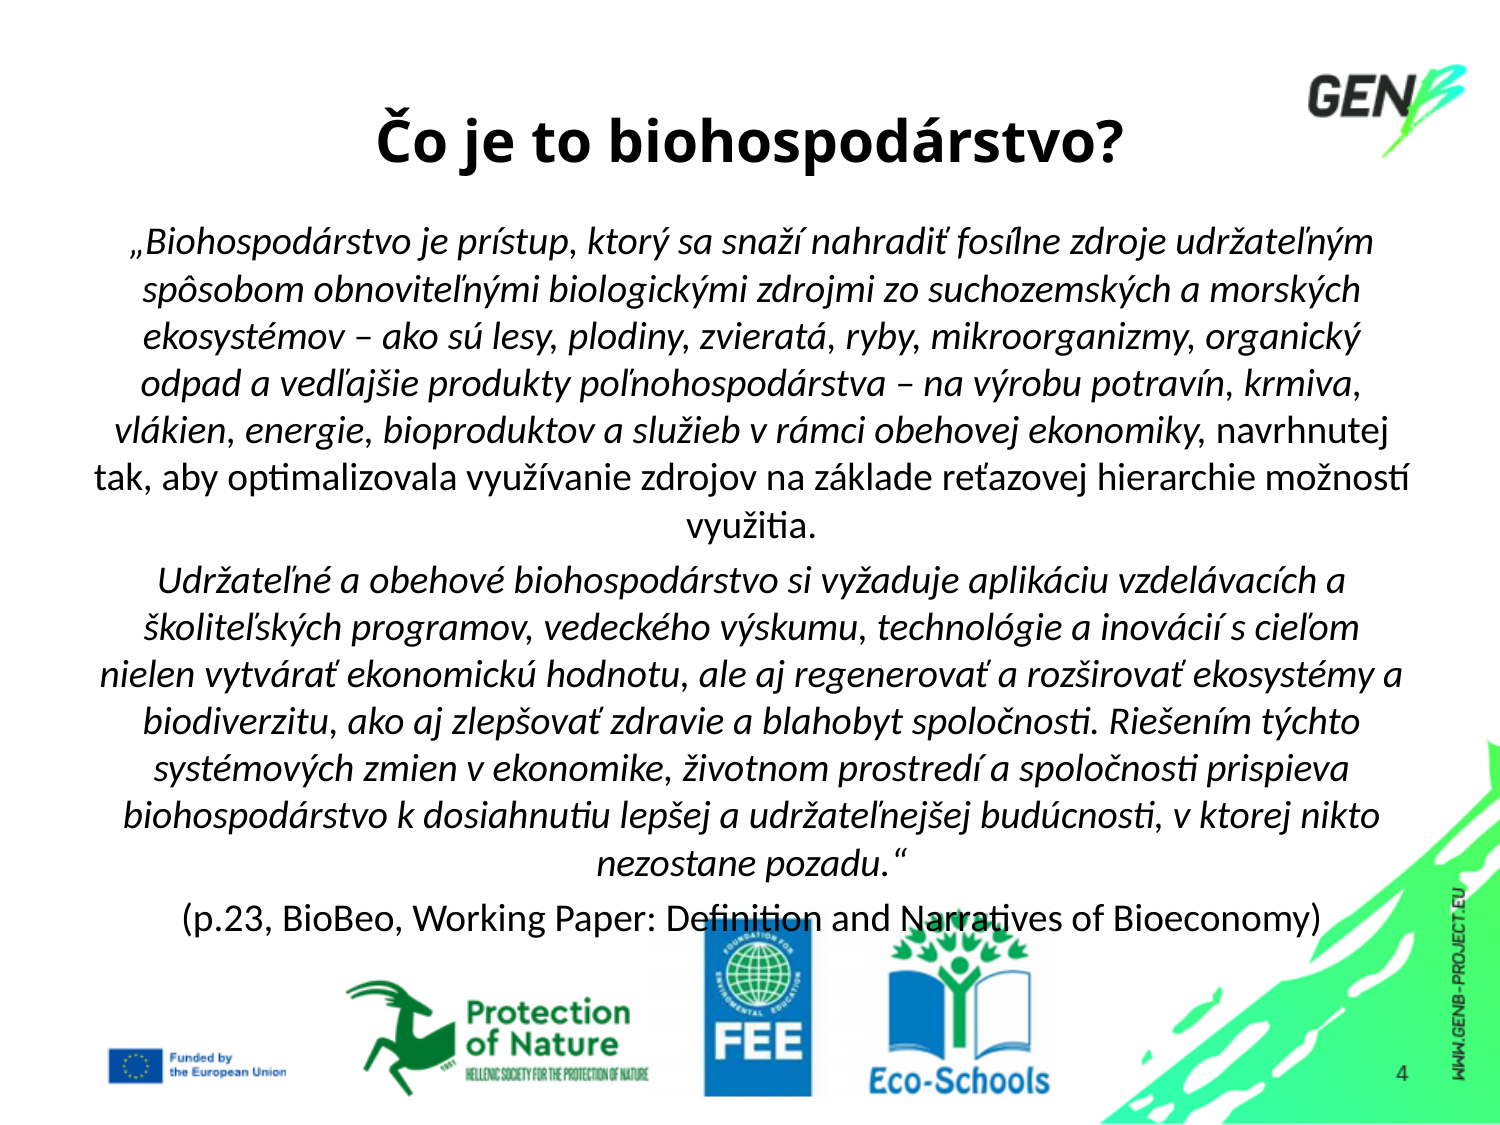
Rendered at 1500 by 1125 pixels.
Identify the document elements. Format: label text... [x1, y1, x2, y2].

picture [0, 0, 1500, 1125]
list „Biohospodárstvo je prístup, ktorý sa snaží nahradiť fosílne zdroje udržateľným spôsobom obnoviteľnými biologickými zdrojmi zo suchozemských a morských ekosystémov – ako sú lesy, plodiny, zvieratá, ryby, mikroorganizmy, organický odpad a vedľajšie produkty poľnohospodárstva – na výrobu potravín, krmiva, vlákien, energie, bioproduktov a služieb v rámci obehovej ekonomiky, navrhnutej tak, aby optimalizovala využívanie zdrojov na základe reťazovej hierarchie možností využitia. Udržateľné a obehové biohospodárstvo si vyžaduje aplikáciu vzdelávacích a školiteľských programov, vedeckého výskumu, technológie a inovácií s cieľom nielen vytvárať ekonomickú hodnotu, ale aj regenerovať a rozširovať ekosystémy a biodiverzitu, ako aj zlepšovať zdravie a blahobyt spoločnosti. Riešením týchto systémových zmien v ekonomike, životnom prostredí a spoločnosti prispieva biohospodárstvo k dosiahnutiu lepšej a udržateľnejšej budúcnosti, v ktorej nikto nezostane pozadu.“ (p.23, BioBeo, Working Paper: Definition and Narratives of Bioeconomy) [76, 208, 1427, 951]
title Čo je to biohospodárstvo? [75, 45, 1425, 233]
